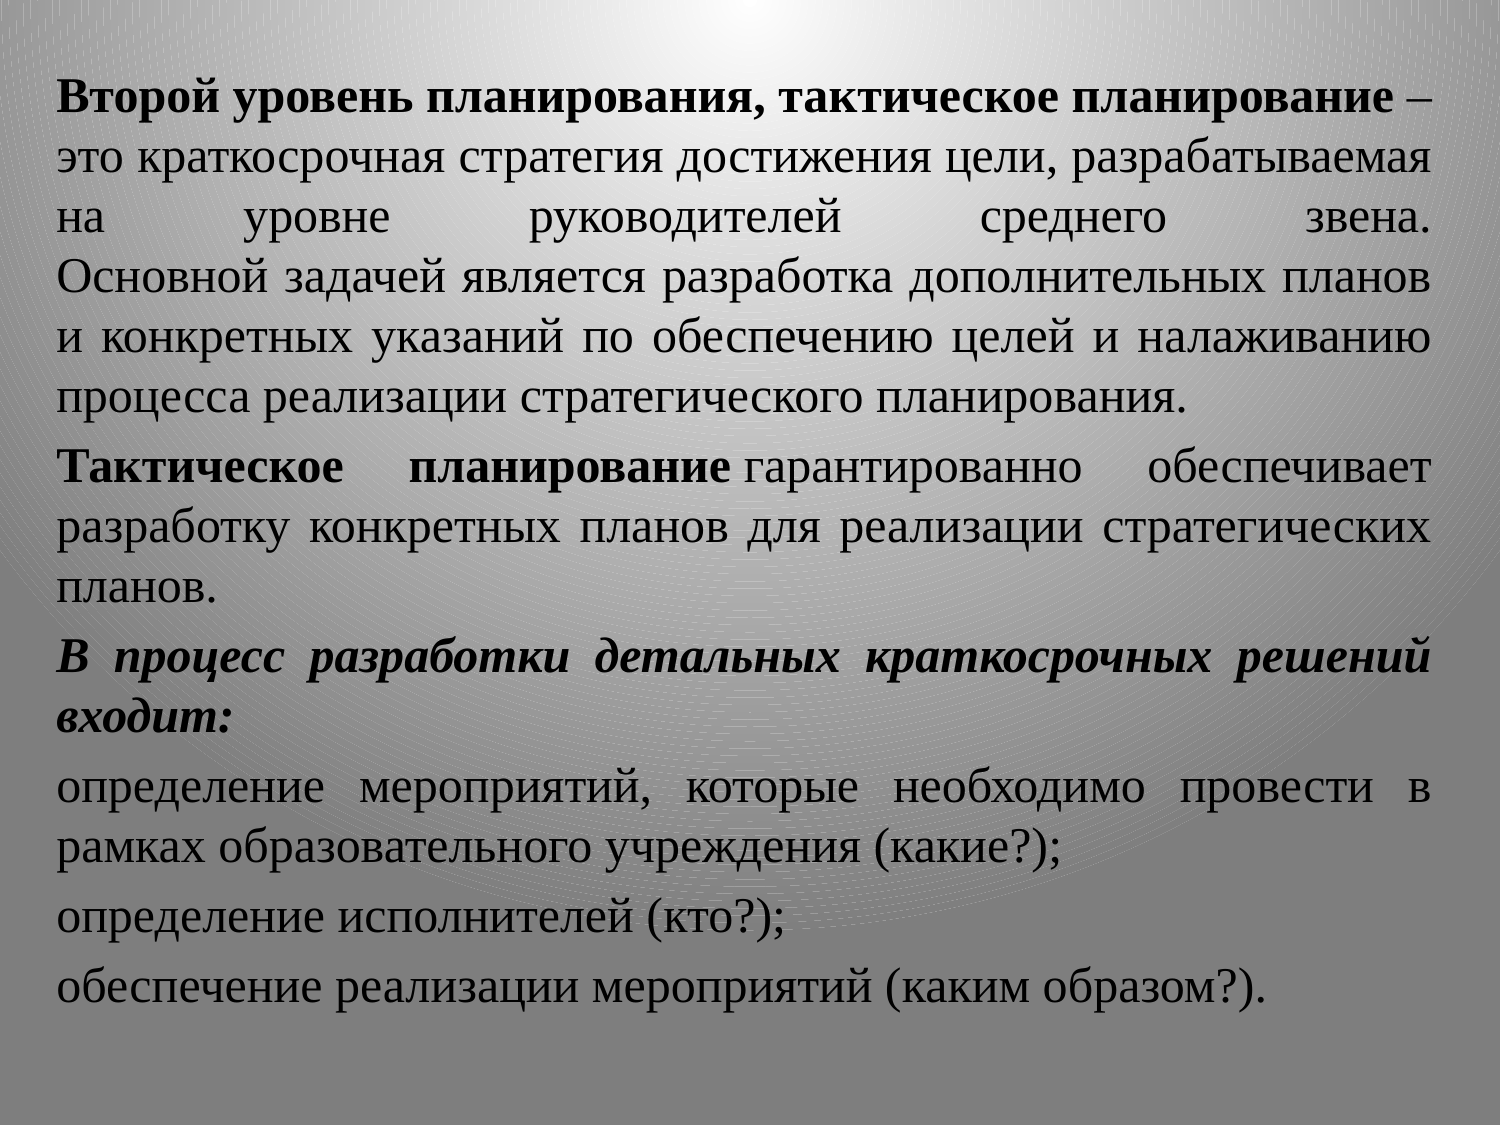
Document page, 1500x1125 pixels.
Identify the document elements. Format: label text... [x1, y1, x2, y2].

subtitle Второй уровень планирования, тактическое планирование – это краткосрочная стратегия достижения цели, разрабатываемая на уровне руководителей среднего звена. Основной задачей является разработка дополнительных планов и конкретных указаний по обеспечению целей и налаживанию процесса реализации стратегического планирования. Тактическое планирование гарантированно обеспечивает разработку конкретных планов для реализации стратегических планов. В процесс разработки детальных краткосрочных решений входит: определение мероприятий, которые необходимо провести в рамках образовательного учреждения (какие?); определение исполнителей (кто?); обеспечение реализации мероприятий (каким образом?). [41, 54, 1447, 1071]
